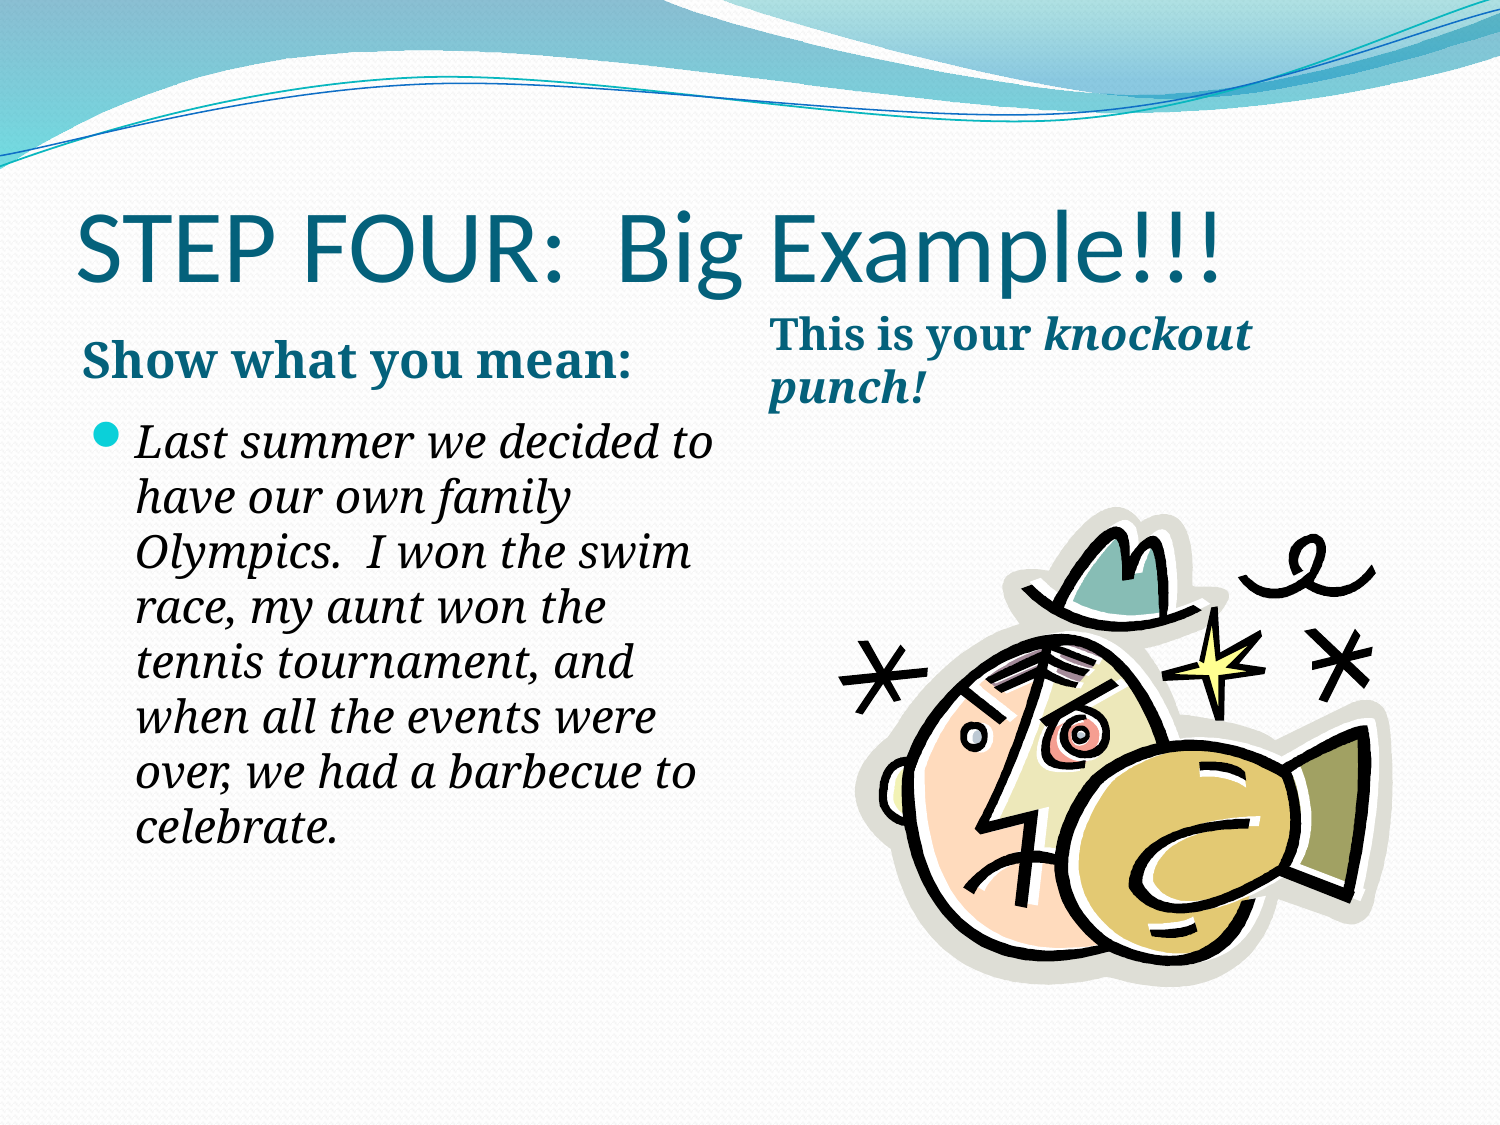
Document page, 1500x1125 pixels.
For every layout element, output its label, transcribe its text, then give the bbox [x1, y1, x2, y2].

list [830, 499, 1401, 995]
list Last summer we decided to have our own family Olympics. I won the swim race, my aunt won the tennis tournament, and when all the events were over, we had a barbecue to celebrate. [75, 412, 738, 1044]
title STEP FOUR: Big Example!!! [75, 115, 1425, 303]
list This is your knockout punch! [761, 305, 1425, 413]
list Show what you mean: [75, 304, 738, 412]
